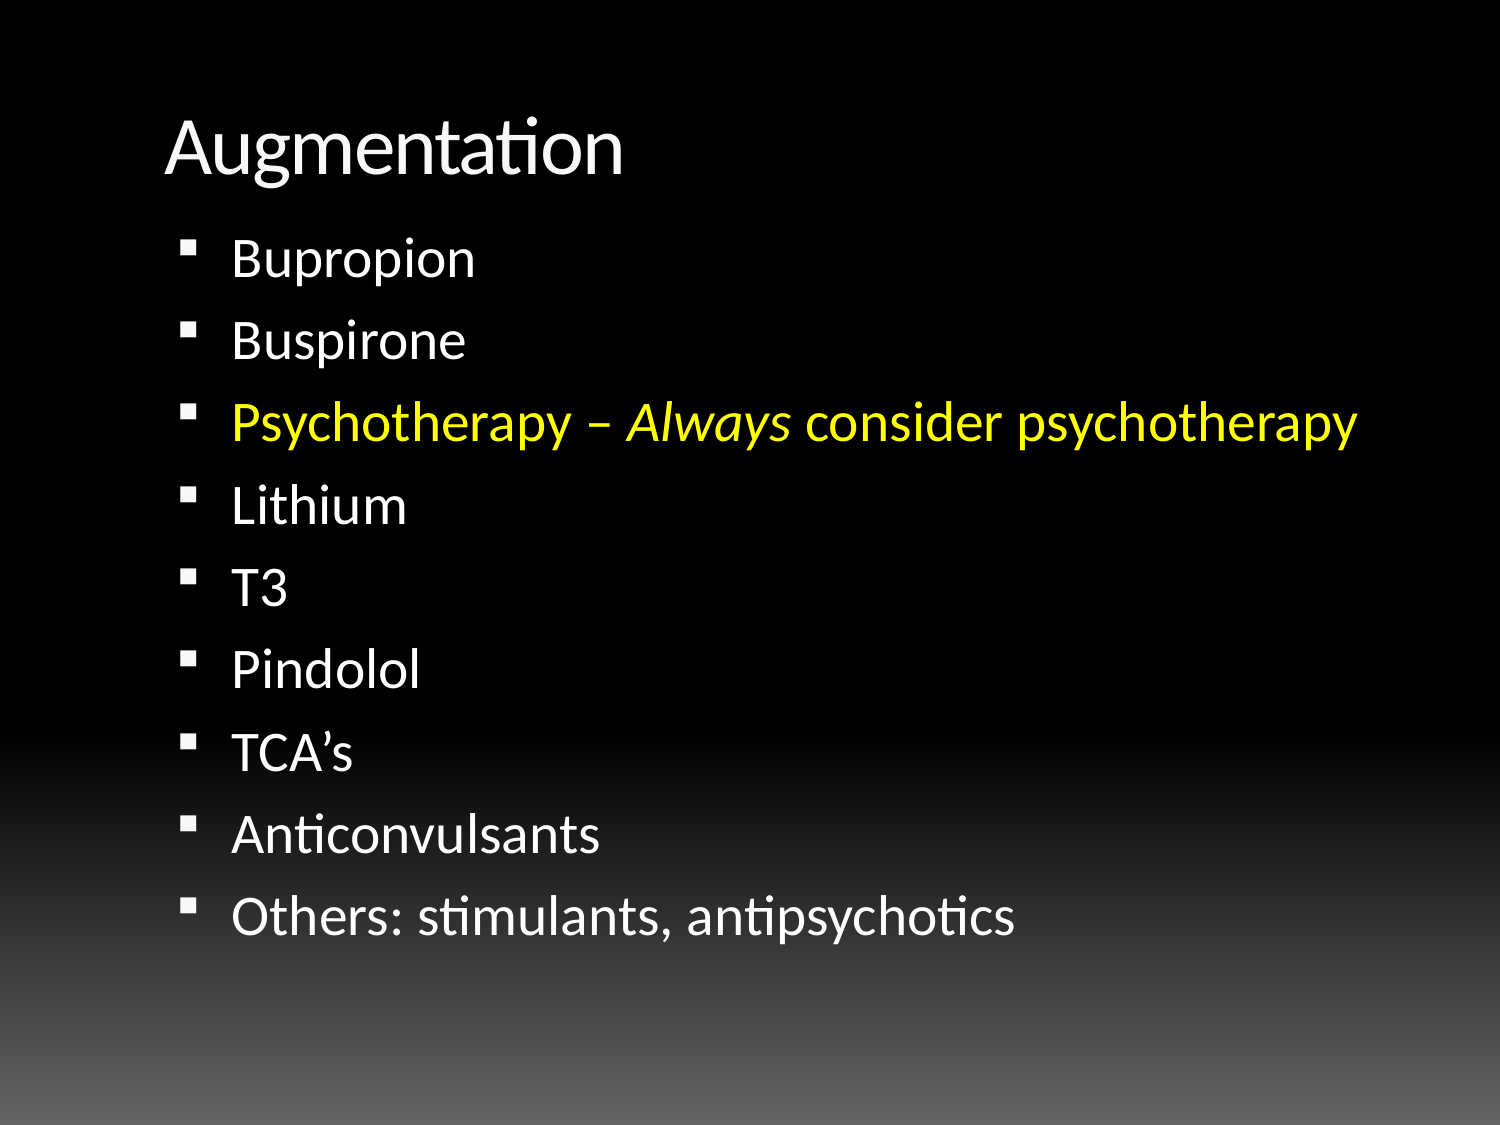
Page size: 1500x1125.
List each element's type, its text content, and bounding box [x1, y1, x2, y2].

list Bupropion Buspirone Psychotherapy – Always consider psychotherapy Lithium T3 Pindolol TCA’s Anticonvulsants Others: stimulants, antipsychotics [150, 212, 1425, 963]
title Augmentation [150, 83, 1425, 212]
